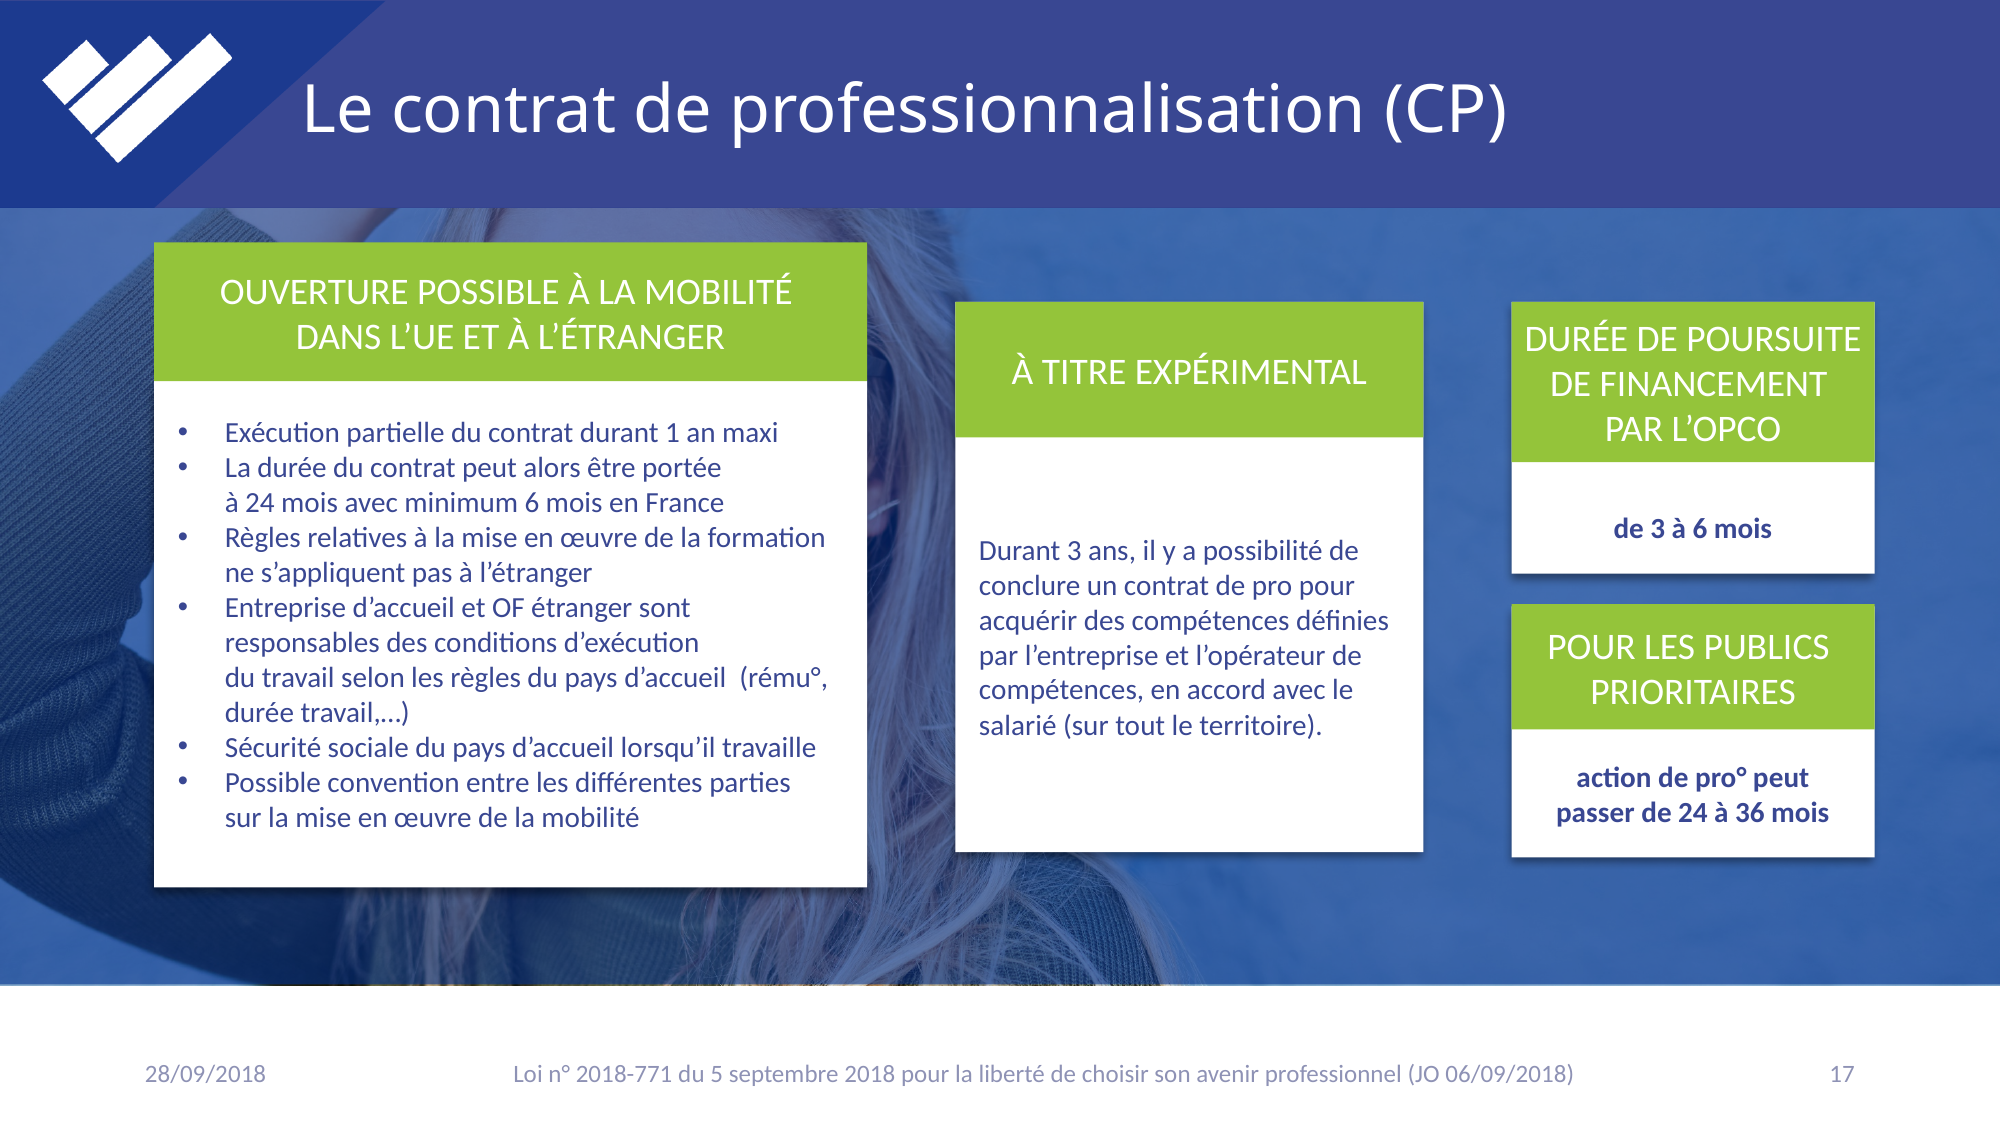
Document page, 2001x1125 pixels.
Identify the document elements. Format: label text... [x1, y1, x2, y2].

slide_number 17 [1818, 1050, 1863, 1096]
text_box Loi n° 2018-771 du 5 septembre 2018 pour la liberté de choisir son avenir professionnel (JO 06/09/2018) [588, 1050, 1662, 1095]
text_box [1511, 603, 1875, 858]
text_box 28/09/2018 [137, 1050, 588, 1095]
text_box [955, 301, 1424, 853]
picture [42, 33, 232, 163]
title Le contrat de professionnalisation (CP) [293, 44, 1863, 178]
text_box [1511, 301, 1875, 574]
picture [0, 208, 2000, 986]
